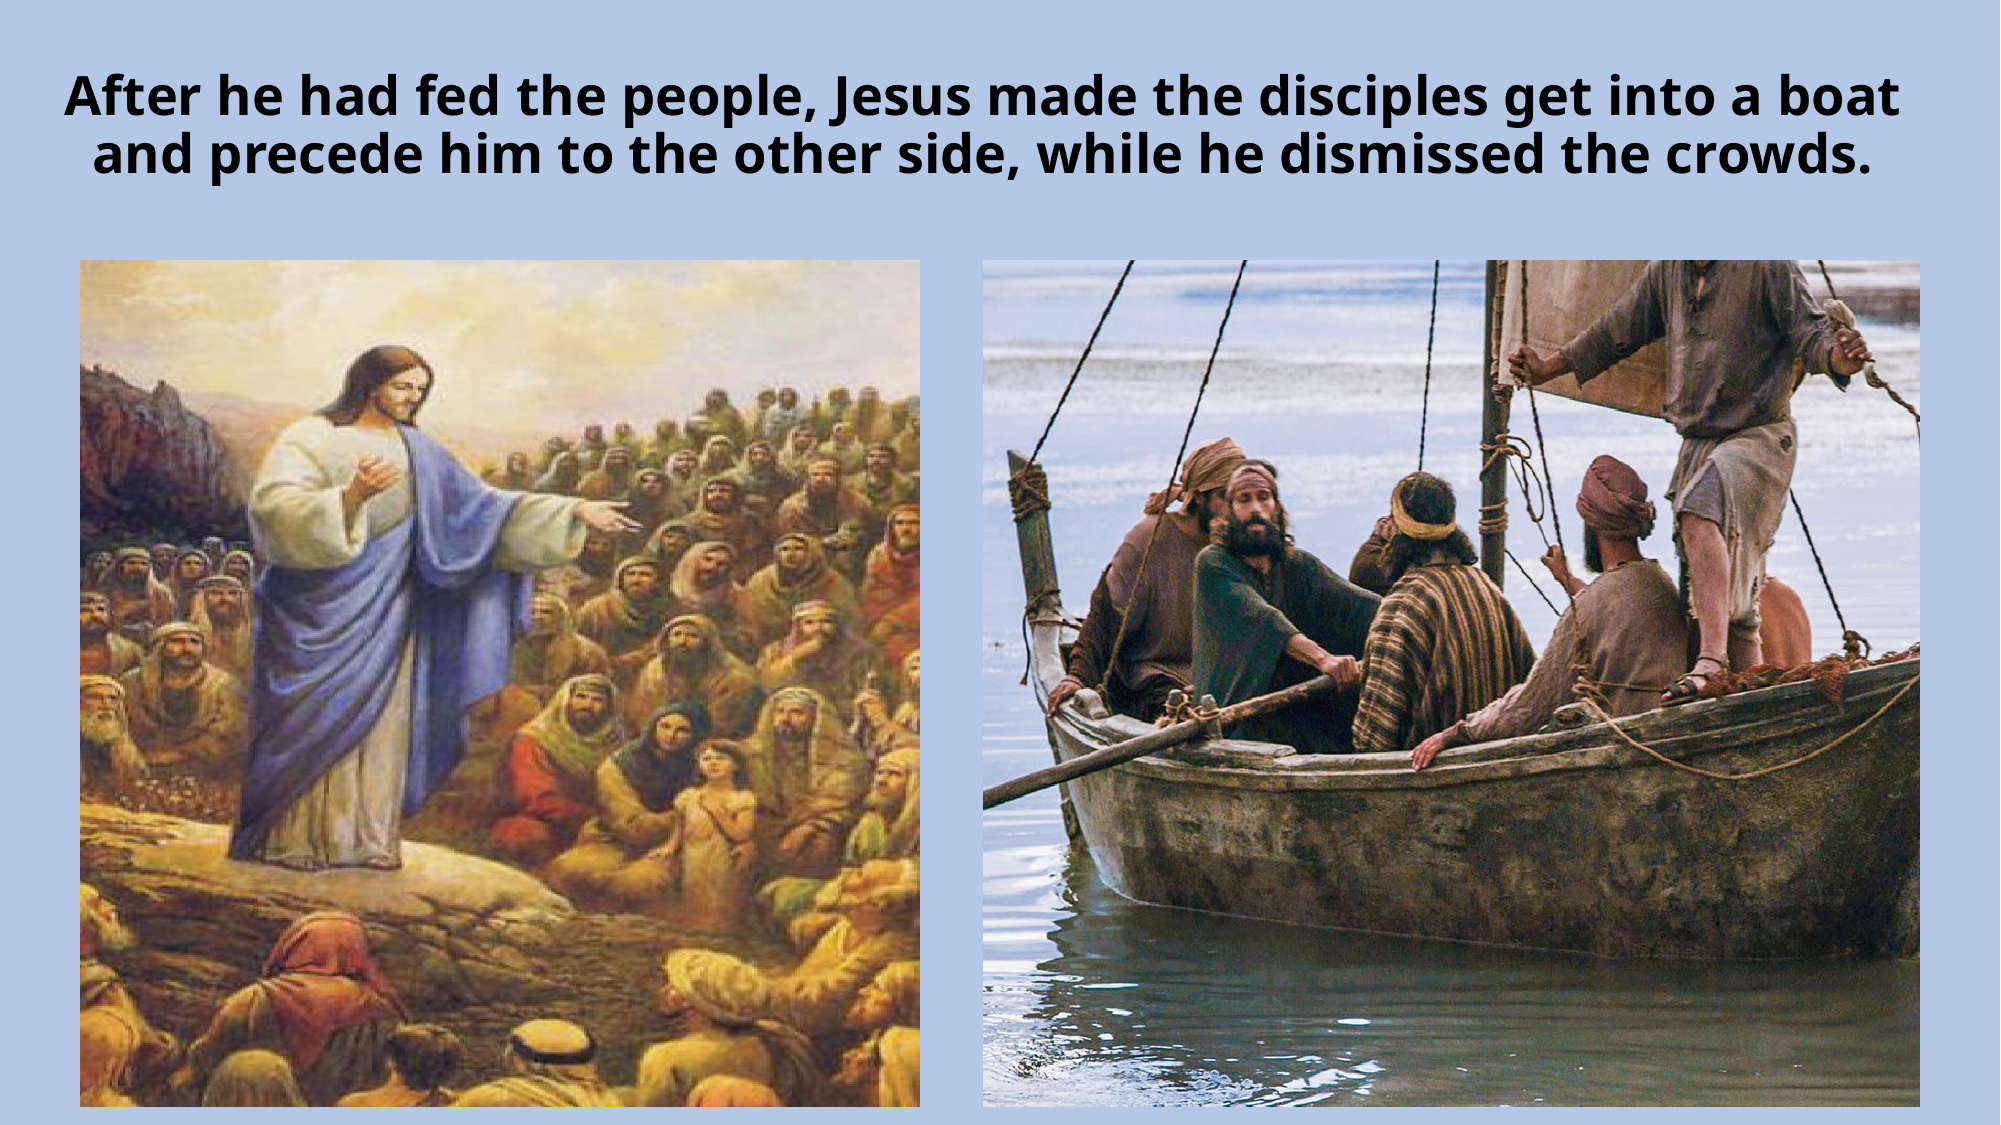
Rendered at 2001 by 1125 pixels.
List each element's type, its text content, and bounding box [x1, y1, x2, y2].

title After he had fed the people, Jesus made the disciples get into a boat and precede him to the other side, while he dismissed the crowds. [16, 18, 1950, 236]
picture [80, 260, 920, 1107]
picture [983, 260, 1920, 1107]
